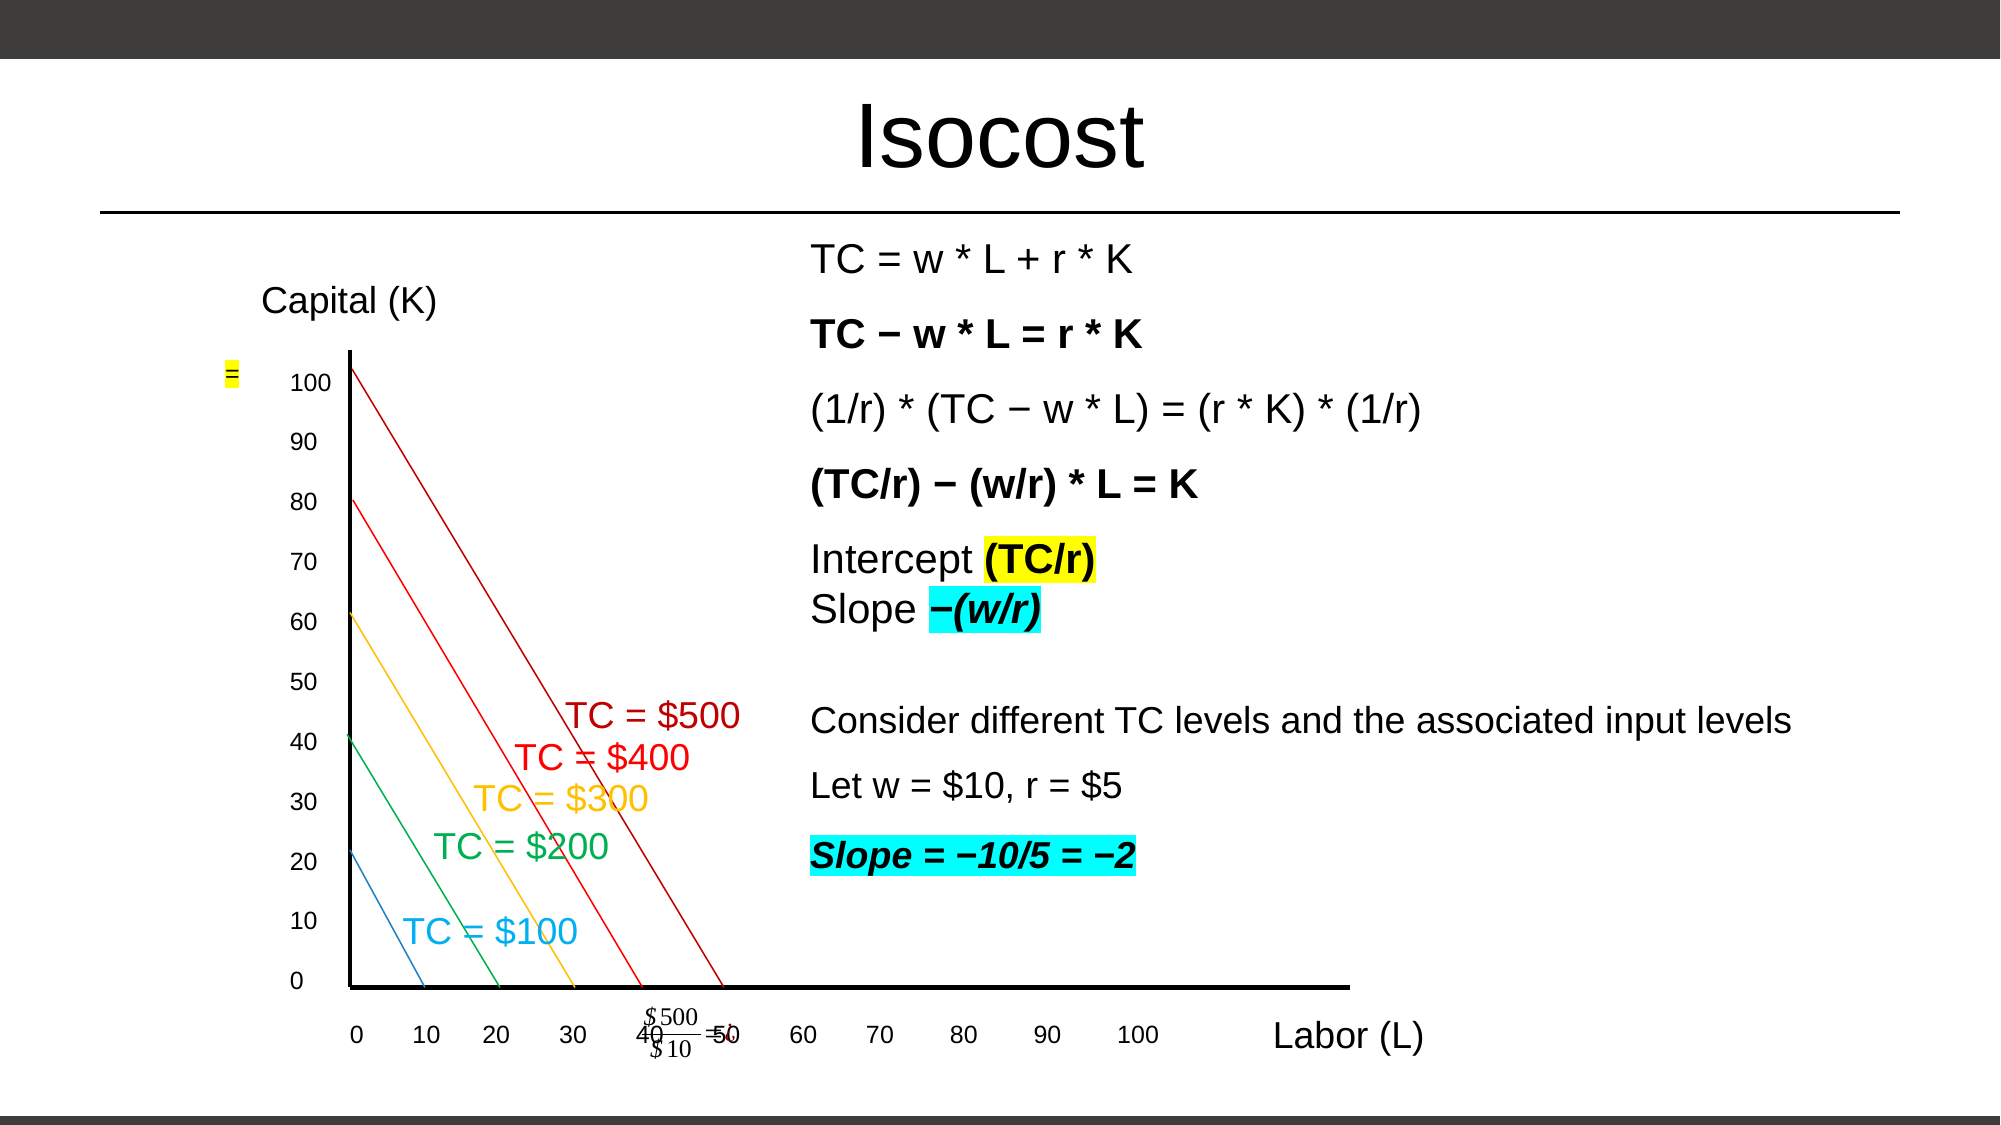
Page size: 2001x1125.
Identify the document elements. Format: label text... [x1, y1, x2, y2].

text_box Labor (L) [1258, 1003, 1442, 1064]
text_box Let w = $10, r = $5 [795, 753, 1205, 815]
list Capital (K) [244, 268, 455, 334]
text_box Slope = −10/5 = −2 [795, 823, 1179, 885]
text_box TC = w * L + r * K TC − w * L = r * K (1/r) * (TC − w * L) = (r * K) * (1/r) (TC/r) − (w/r) * L = K Intercept (TC/r) Slope −(w/r) [795, 224, 1641, 644]
text_box 100 90 80 70 60 50 40 30 20 10 0 [275, 358, 348, 1010]
text_box Consider different TC levels and the associated input levels [795, 689, 1813, 745]
title Isocost [99, 37, 1900, 225]
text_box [351, 368, 725, 988]
text_box TC = $500 [730, 684, 737, 745]
text_box 0 10 20 30 40 50 60 70 80 90 100 [334, 1010, 1176, 1057]
